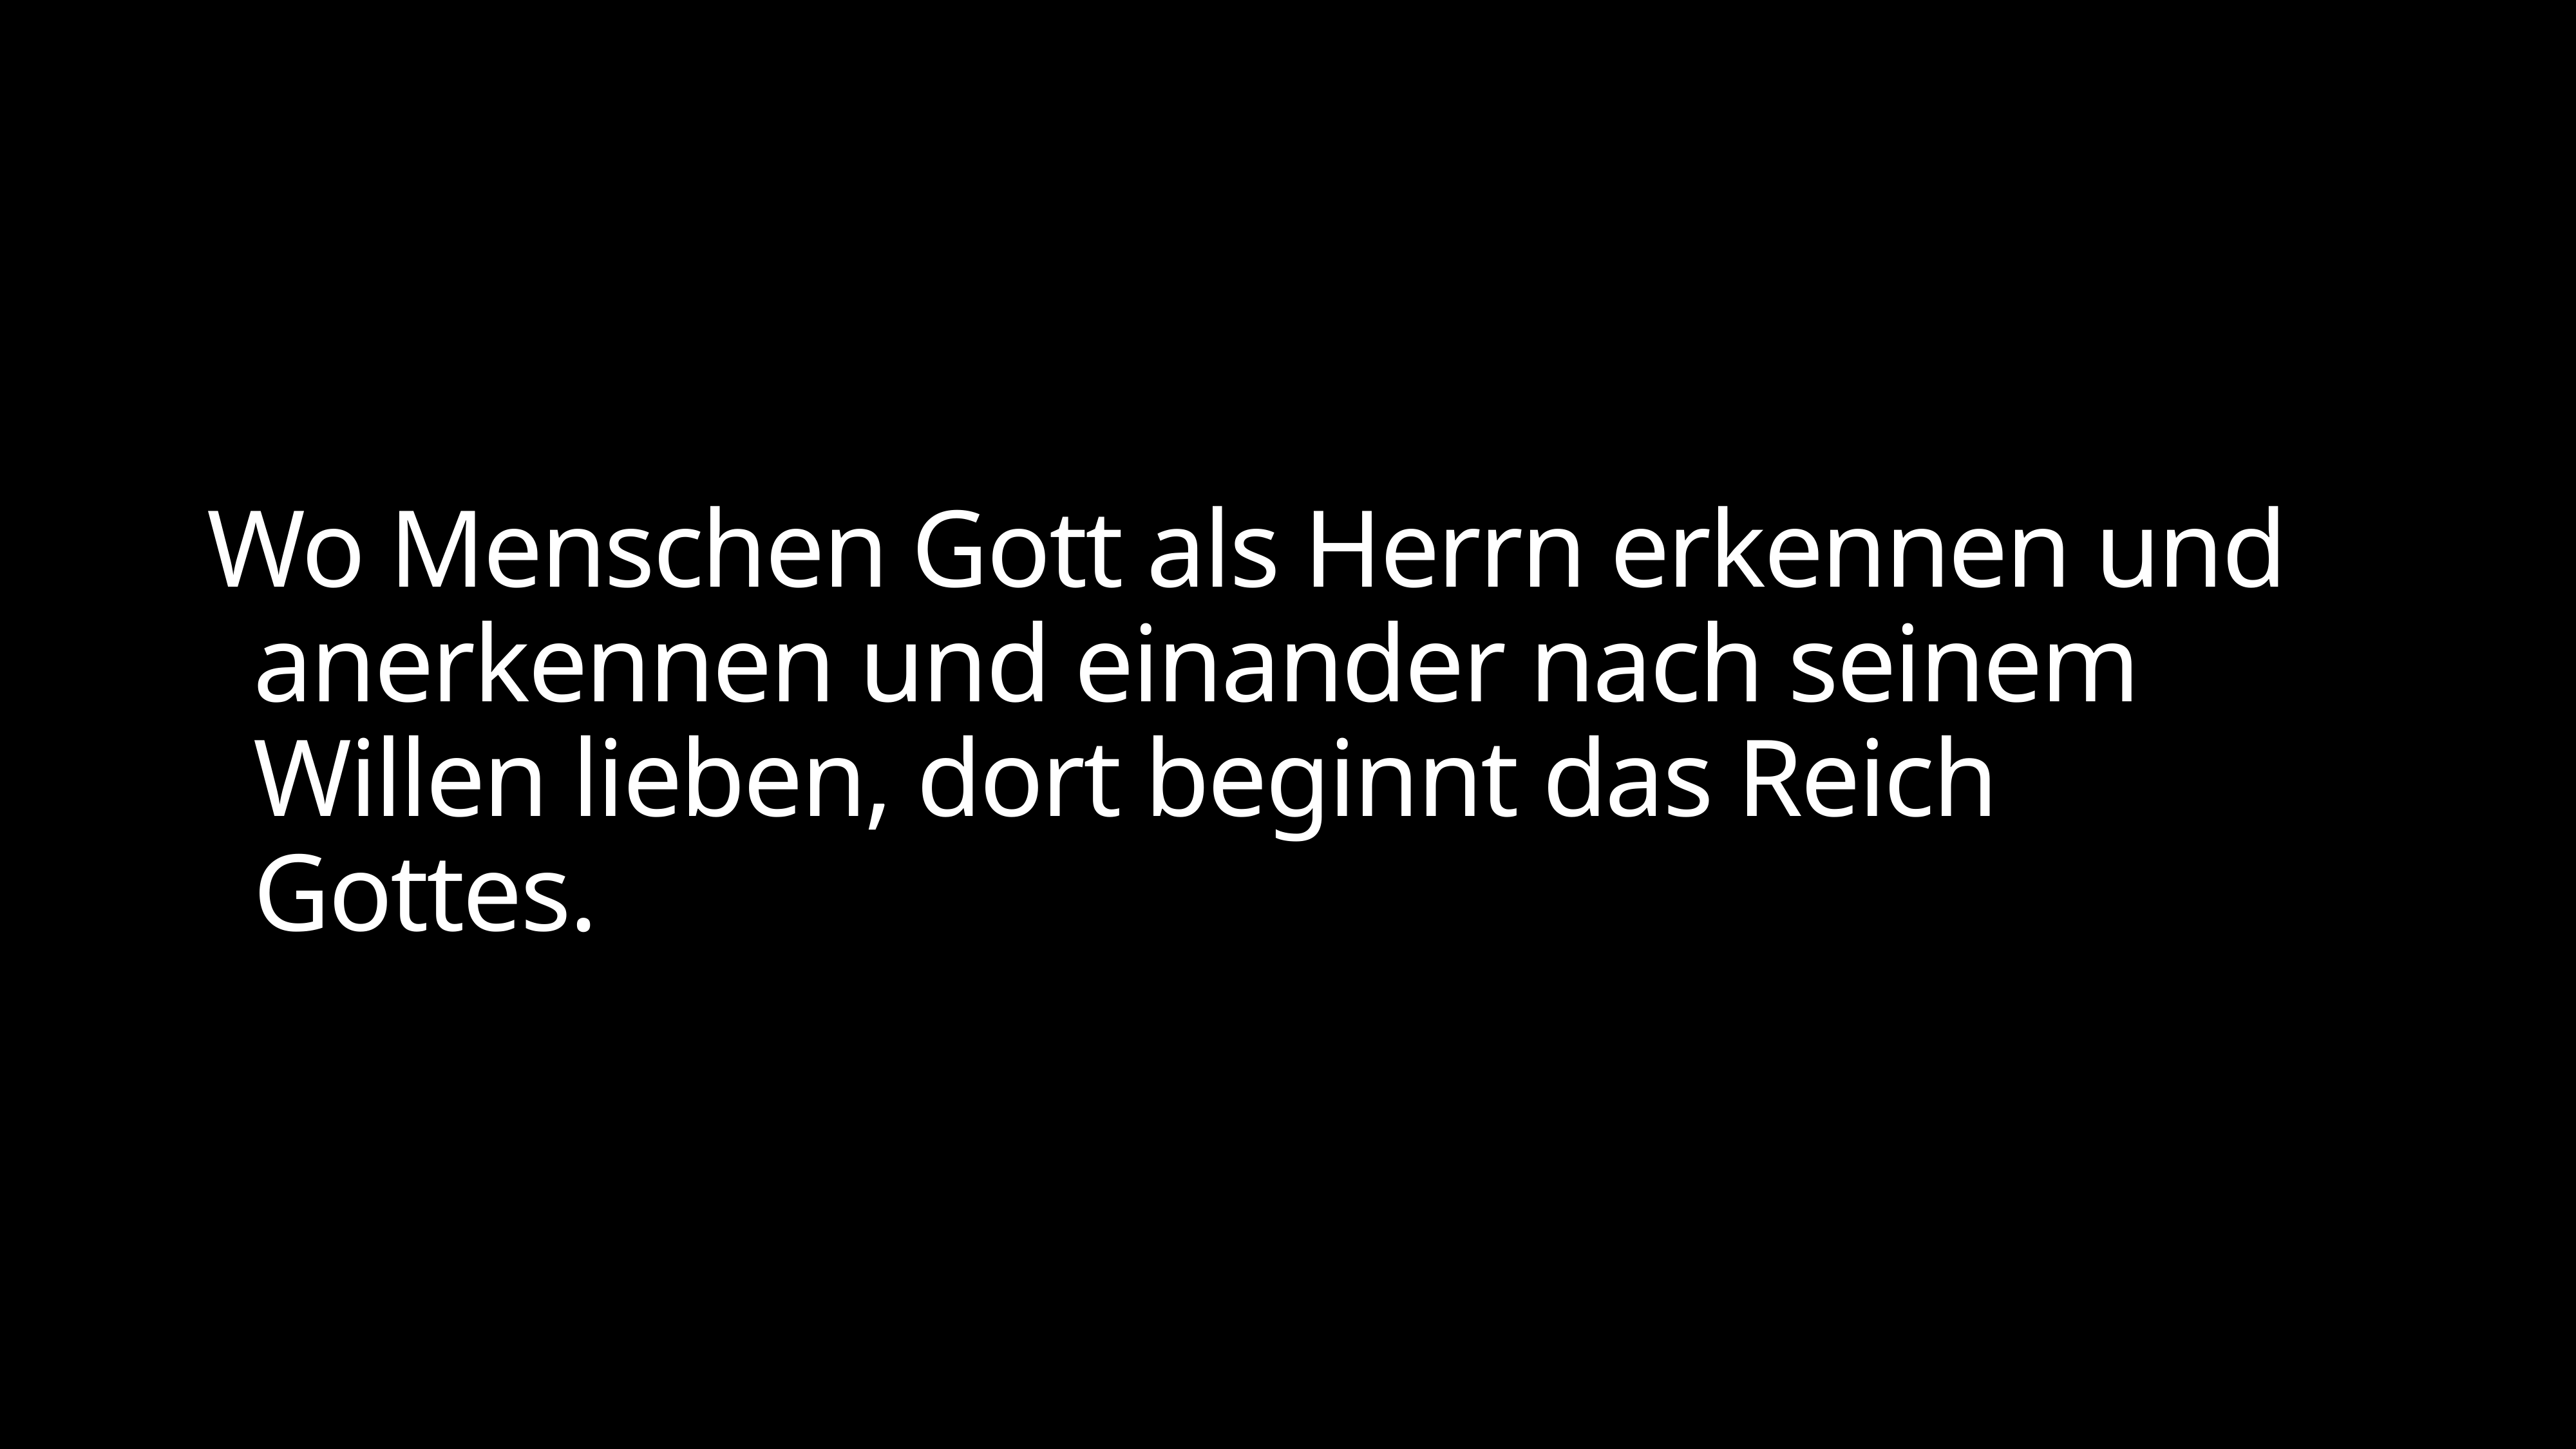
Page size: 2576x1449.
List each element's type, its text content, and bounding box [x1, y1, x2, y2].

list Wo Menschen Gott als Herrn erkennen und anerkennen und einander nach seinem Willen lieben, dort beginnt das Reich Gottes. [185, 521, 2391, 928]
